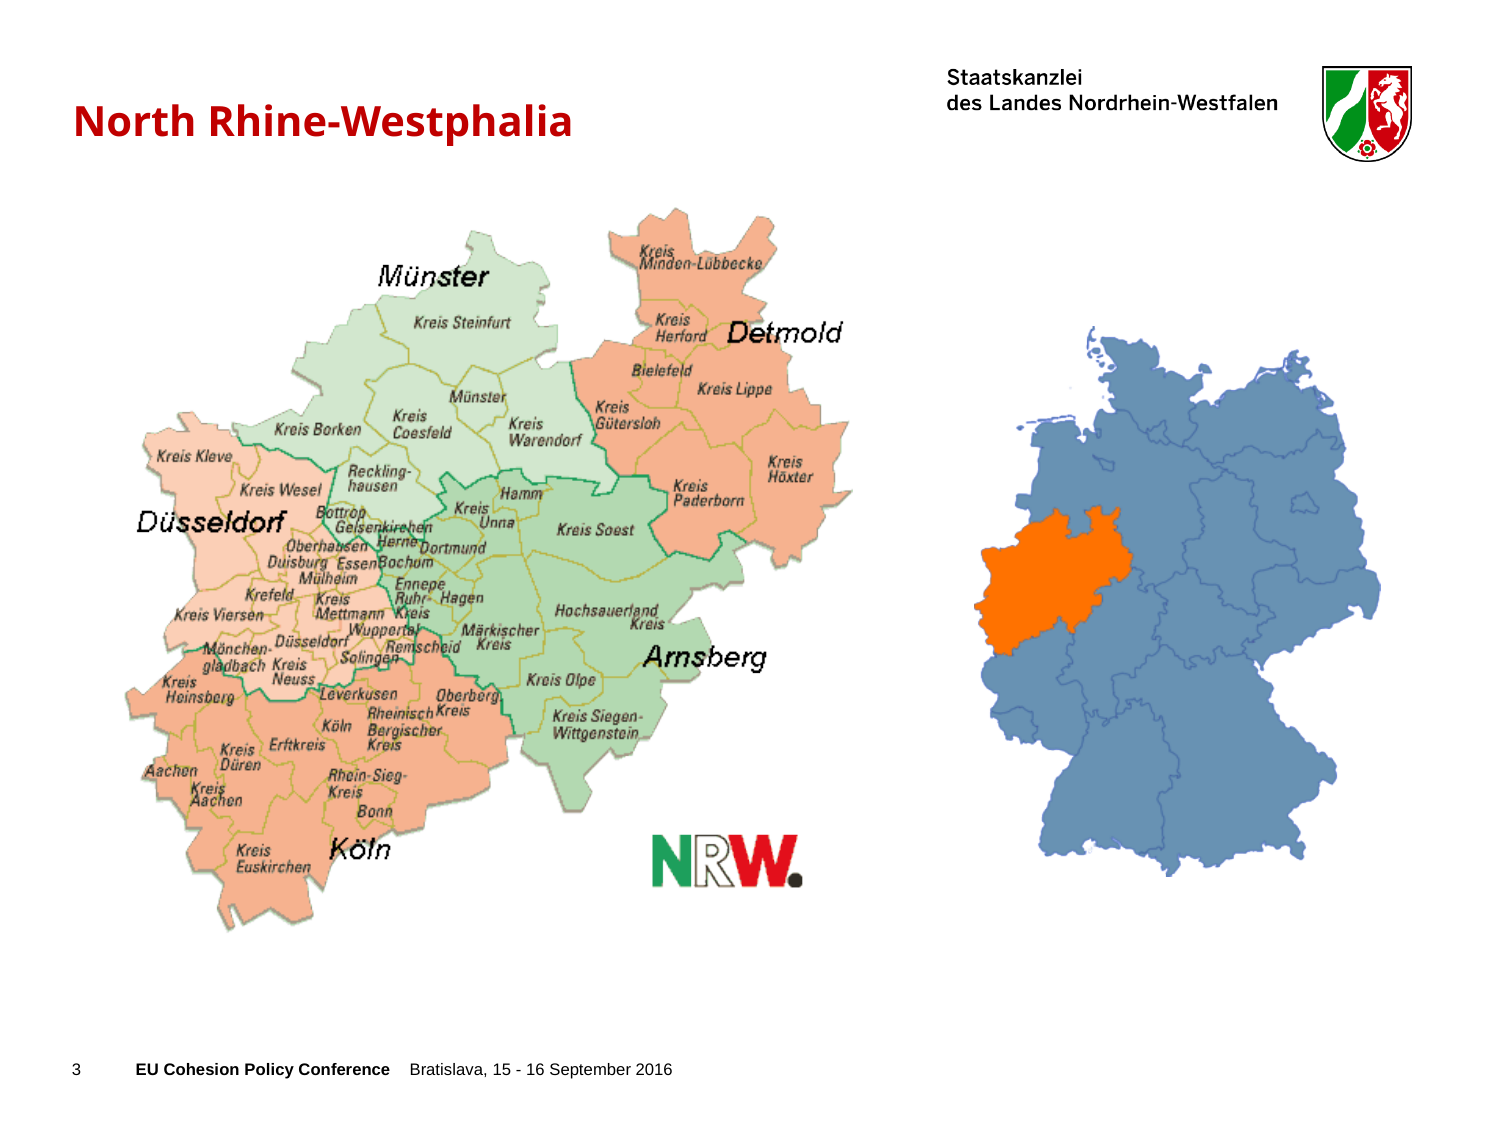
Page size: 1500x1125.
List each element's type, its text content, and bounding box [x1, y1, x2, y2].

footer EU Cohesion Policy Conference Bratislava, 15 - 16 September 2016 [135, 1058, 750, 1115]
slide_number 3 [71, 1058, 120, 1115]
picture [946, 66, 1412, 162]
picture [123, 207, 853, 935]
picture [974, 326, 1381, 877]
title North Rhine-Westphalia [72, 54, 841, 185]
